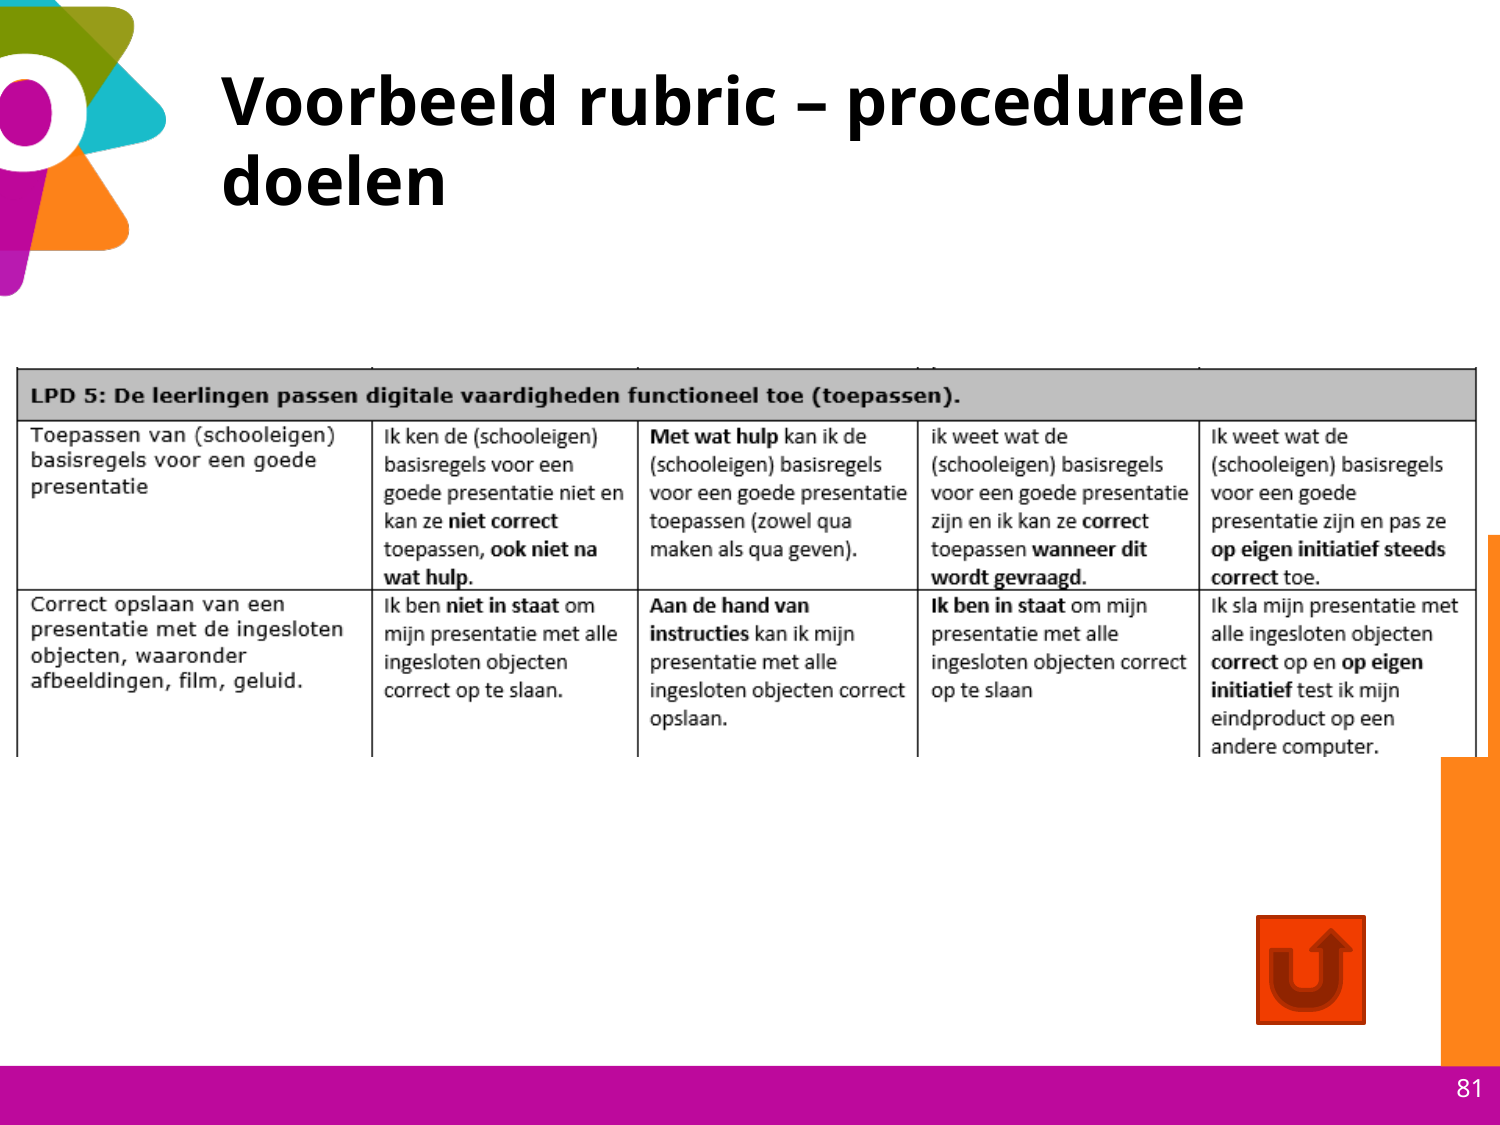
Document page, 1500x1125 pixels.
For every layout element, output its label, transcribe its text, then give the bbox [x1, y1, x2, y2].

slide_number 81 [1161, 1054, 1500, 1125]
title Voorbeeld rubric – procedurele doelen [206, 45, 1500, 233]
text_box [1256, 915, 1366, 1025]
picture [0, 0, 1488, 758]
